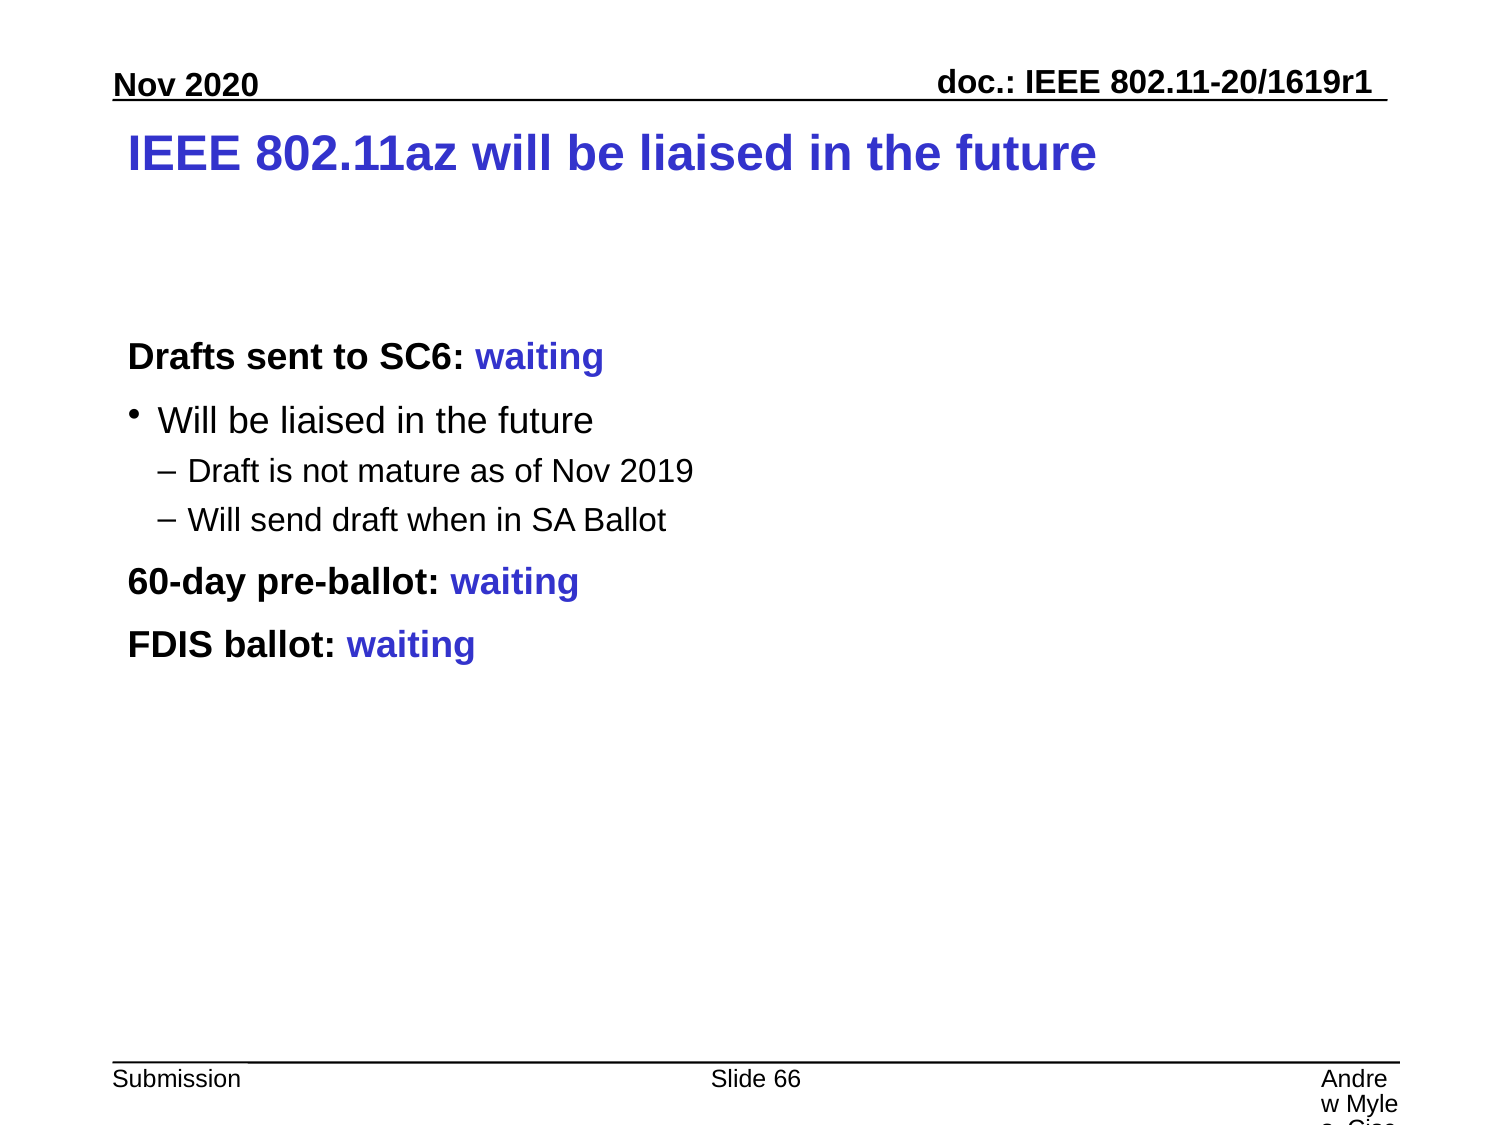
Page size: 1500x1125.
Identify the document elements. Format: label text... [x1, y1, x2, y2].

list Drafts sent to SC6: waiting Will be liaised in the future Draft is not mature as of Nov 2019 Will send draft when in SA Ballot 60-day pre-ballot: waiting FDIS ballot: waiting [112, 324, 1388, 1000]
footer Andrew Myles, Cisco [1320, 1061, 1402, 1093]
title IEEE 802.11az will be liaised in the future [112, 112, 1388, 288]
slide_number Slide 66 [709, 1061, 803, 1093]
